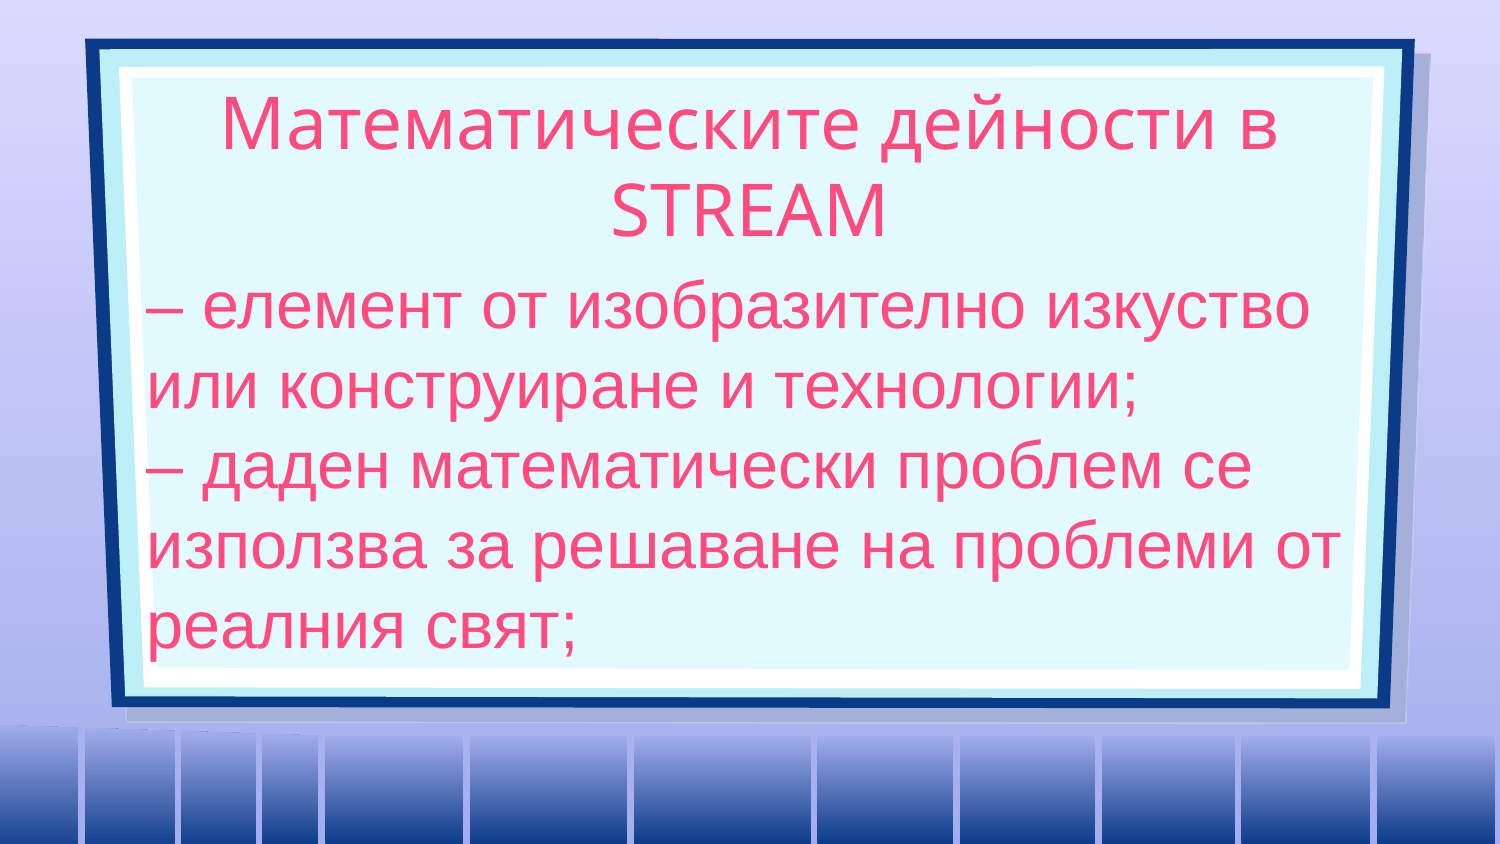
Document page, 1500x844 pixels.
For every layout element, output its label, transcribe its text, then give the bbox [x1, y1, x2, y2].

text_box – елемент от изобразително изкуство или конструиране и технологии; – даден математически проблем се използва за решаване на проблеми от реалния свят; [131, 249, 1402, 674]
title Математическите дейности в STREAM [115, 77, 1385, 250]
